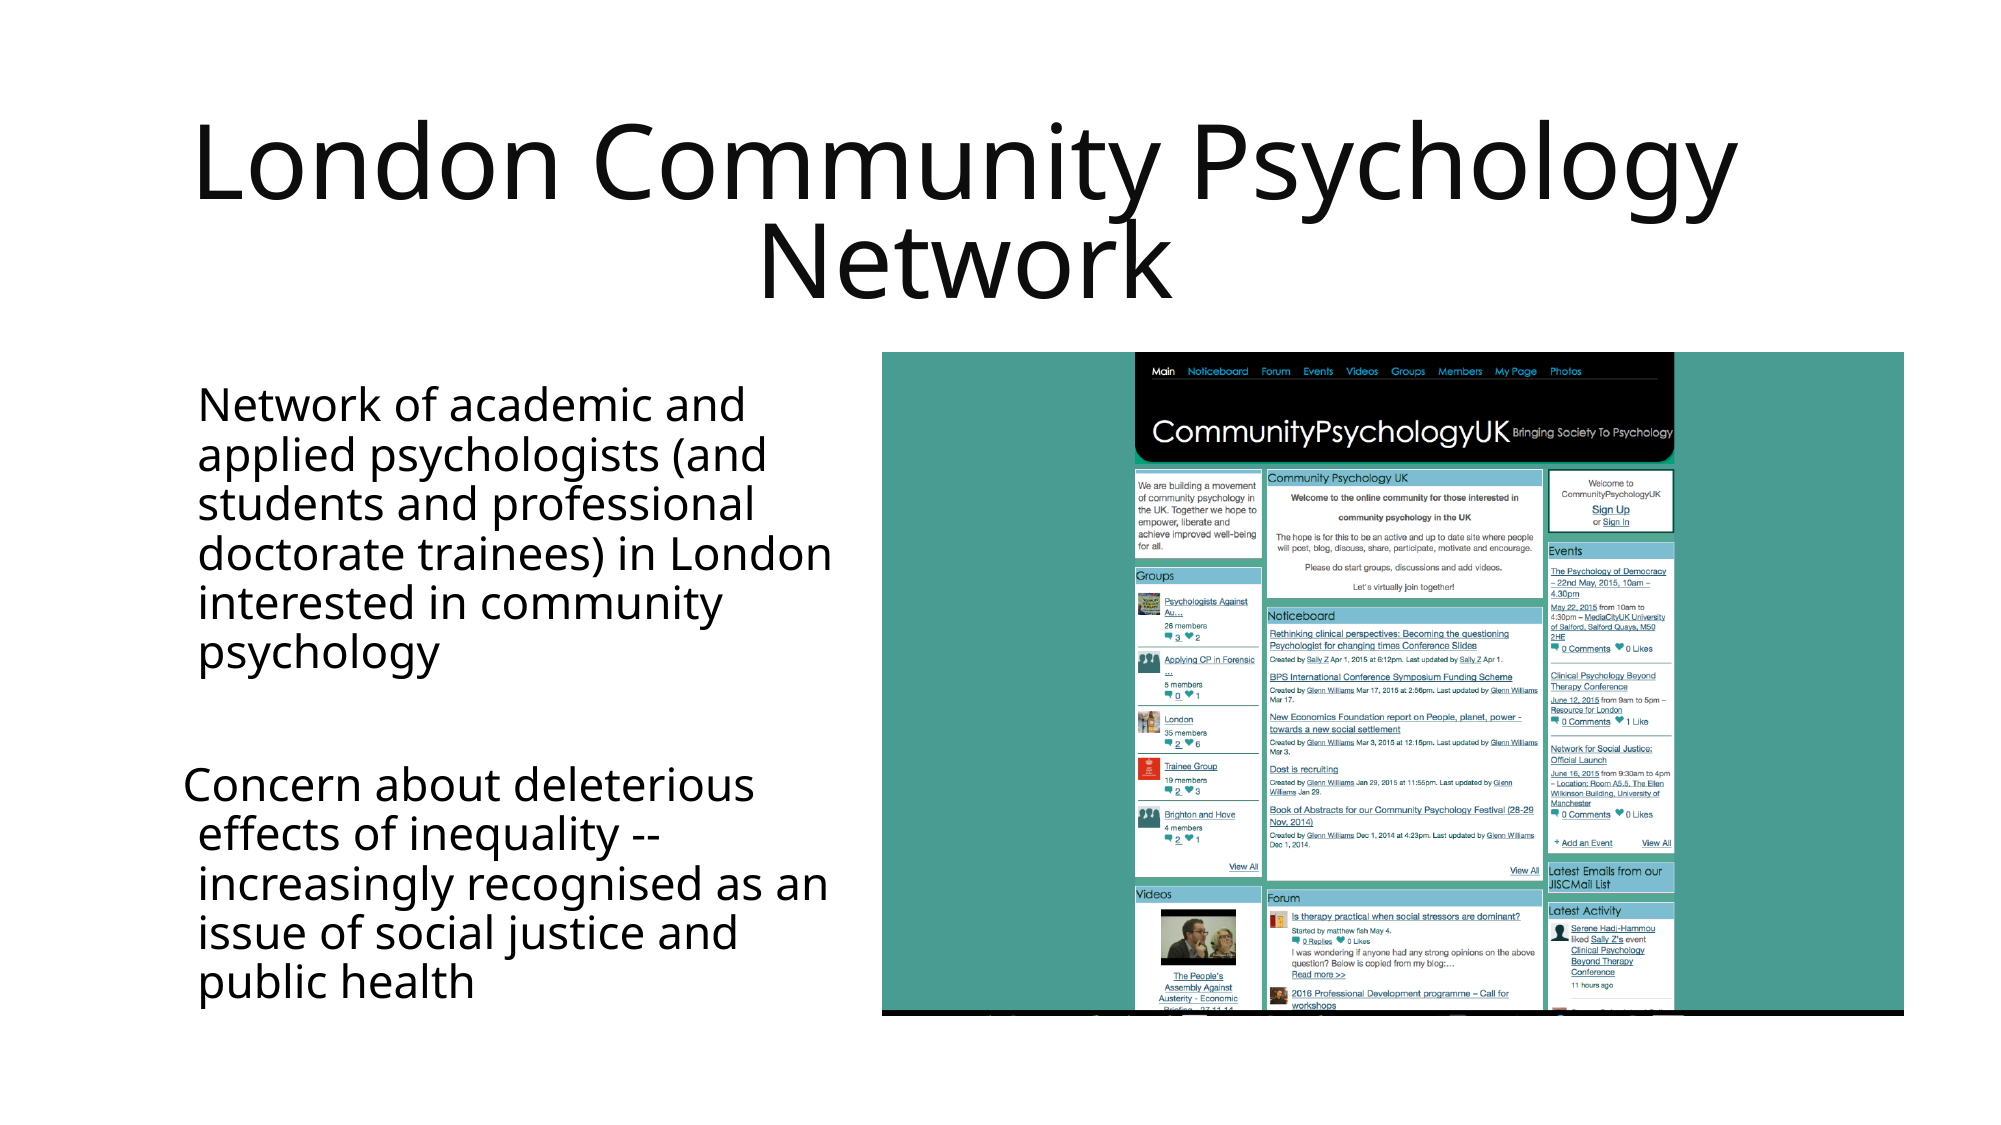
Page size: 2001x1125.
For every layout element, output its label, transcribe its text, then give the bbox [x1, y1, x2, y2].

text_box Network of academic and applied psychologists (and students and professional doctorate trainees) in London interested in community psychology Concern about deleterious effects of inequality -- increasingly recognised as an issue of social justice and public health [167, 374, 853, 1035]
title London Community Psychology Network [167, 96, 1763, 343]
picture [881, 352, 1904, 1016]
